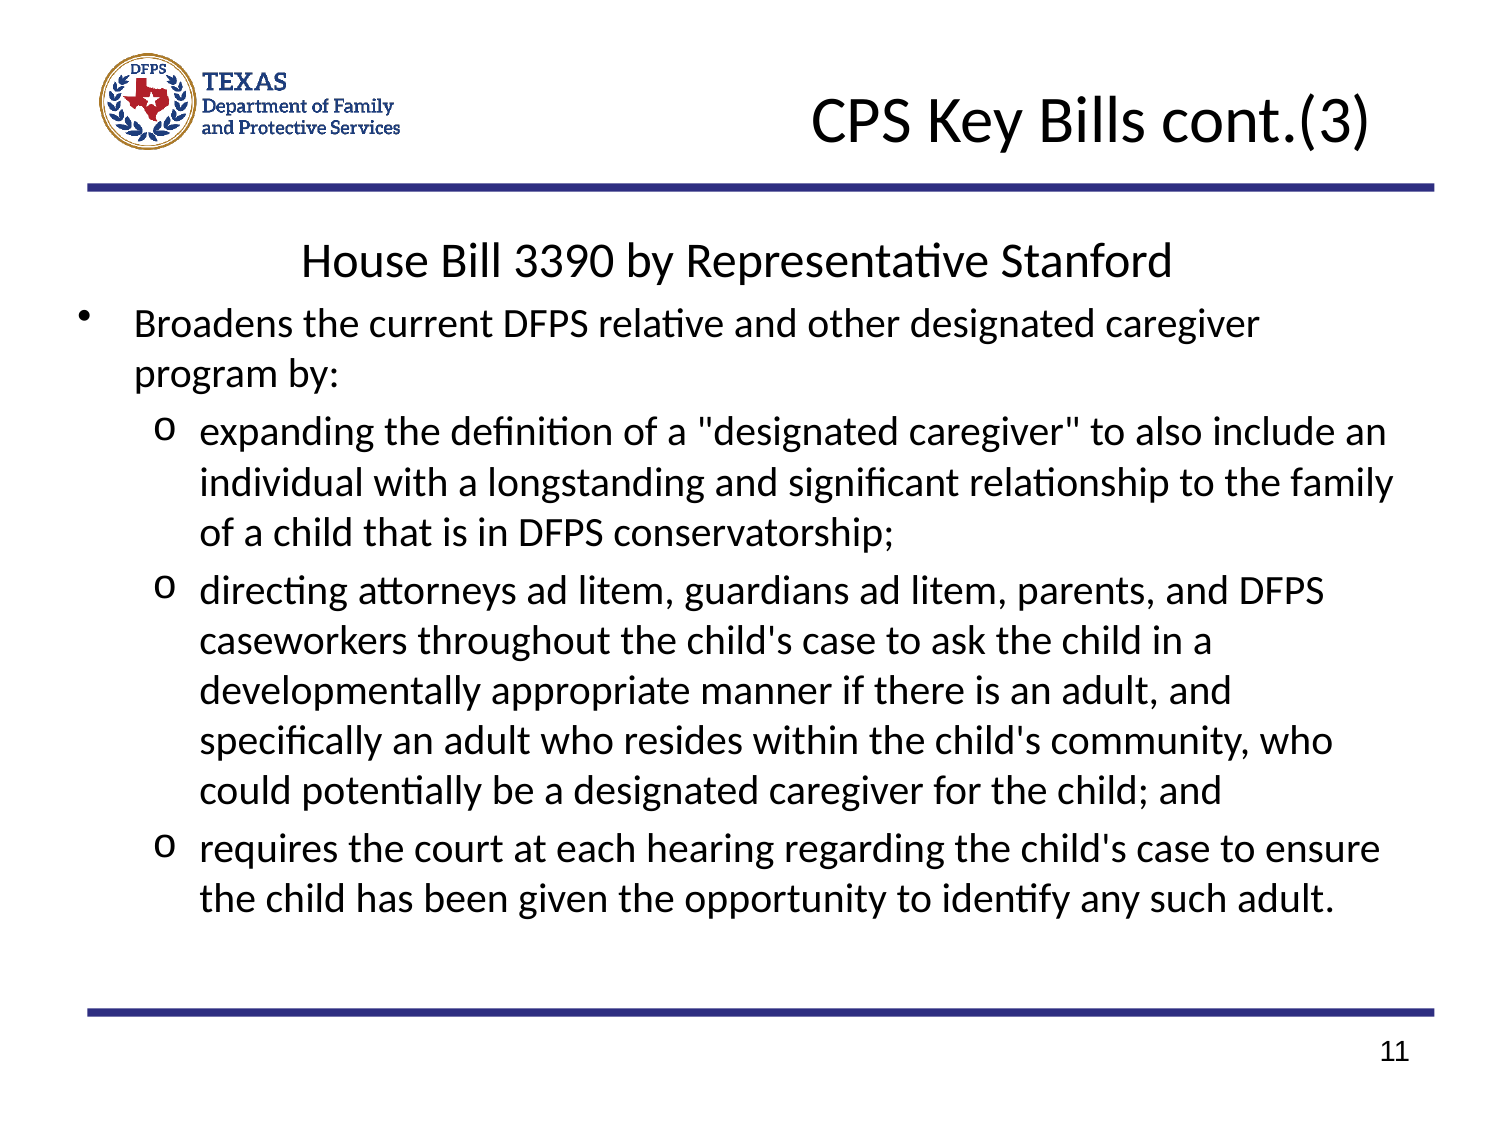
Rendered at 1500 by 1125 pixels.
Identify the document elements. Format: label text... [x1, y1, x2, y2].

picture [99, 53, 375, 150]
list House Bill 3390 by Representative Stanford Broadens the current DFPS relative and other designated caregiver program by: expanding the definition of a "designated caregiver" to also include an individual with a longstanding and significant relationship to the family of a child that is in DFPS conservatorship; directing attorneys ad litem, guardians ad litem, parents, and DFPS caseworkers throughout the child's case to ask the child in a developmentally appropriate manner if there is an adult, and specifically an adult who resides within the child's community, who could potentially be a designated caregiver for the child; and requires the court at each hearing regarding the child's case to ensure the child has been given the opportunity to identify any such adult. [62, 220, 1413, 963]
slide_number 11 [1074, 1024, 1425, 1103]
title CPS Key Bills cont.(3) [375, 45, 1388, 188]
